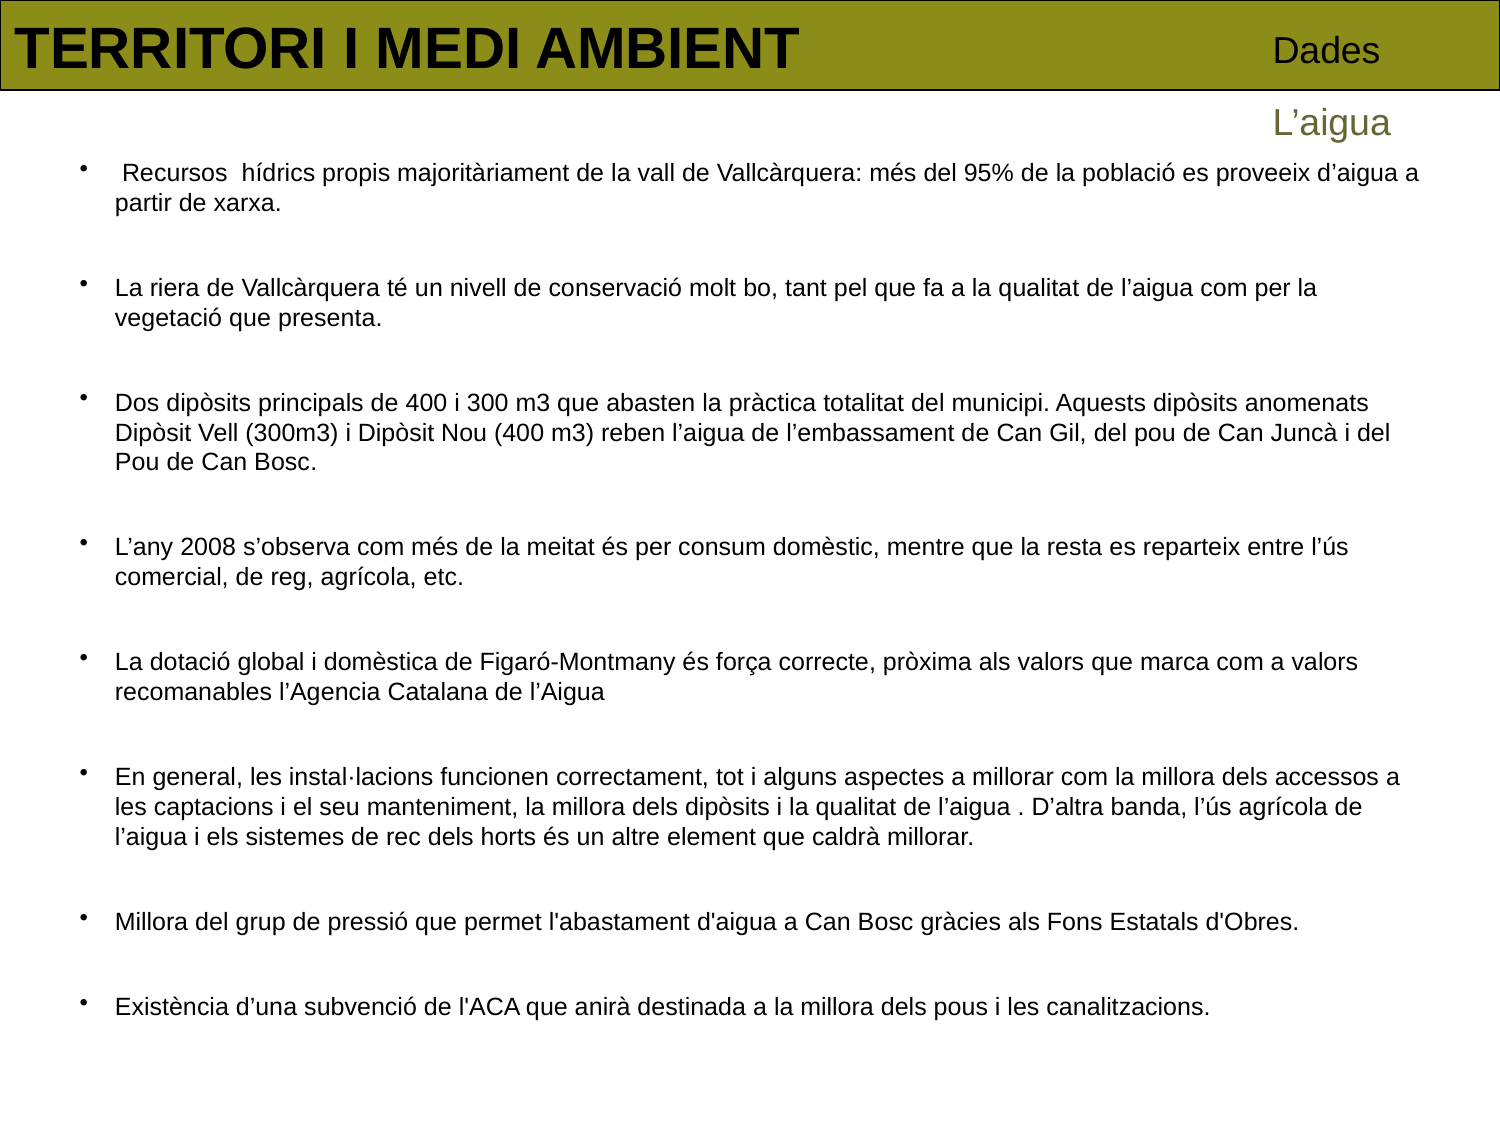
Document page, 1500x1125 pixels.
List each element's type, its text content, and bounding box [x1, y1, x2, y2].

text_box TERRITORI I MEDI AMBIENT [0, 0, 1500, 91]
text_box L’aigua [1257, 90, 1447, 150]
text_box Dades [1257, 18, 1500, 79]
text_box Recursos hídrics propis majoritàriament de la vall de Vallcàrquera: més del 95% de la població es proveeix d’aigua a partir de xarxa. La riera de Vallcàrquera té un nivell de conservació molt bo, tant pel que fa a la qualitat de l’aigua com per la vegetació que presenta. Dos dipòsits principals de 400 i 300 m3 que abasten la pràctica totalitat del municipi. Aquests dipòsits anomenats Dipòsit Vell (300m3) i Dipòsit Nou (400 m3) reben l’aigua de l’embassament de Can Gil, del pou de Can Juncà i del Pou de Can Bosc. L’any 2008 s’observa com més de la meitat és per consum domèstic, mentre que la resta es reparteix entre l’ús comercial, de reg, agrícola, etc. La dotació global i domèstica de Figaró-Montmany és força correcte, pròxima als valors que marca com a valors recomanables l’Agencia Catalana de l’Aigua En general, les instal·lacions funcionen correctament, tot i alguns aspectes a millorar com la millora dels accessos a les captacions i el seu manteniment, la millora dels dipòsits i la qualitat de l’aigua . D’altra banda, l’ús agrícola de l’aigua i els sistemes de rec dels horts és un altre element que caldrà millorar. Millora del grup de pressió que permet l'abastament d'aigua a Can Bosc gràcies als Fons Estatals d'Obres. Existència d’una subvenció de l'ACA que anirà destinada a la millora dels pous i les canalitzacions. [64, 148, 1447, 1028]
